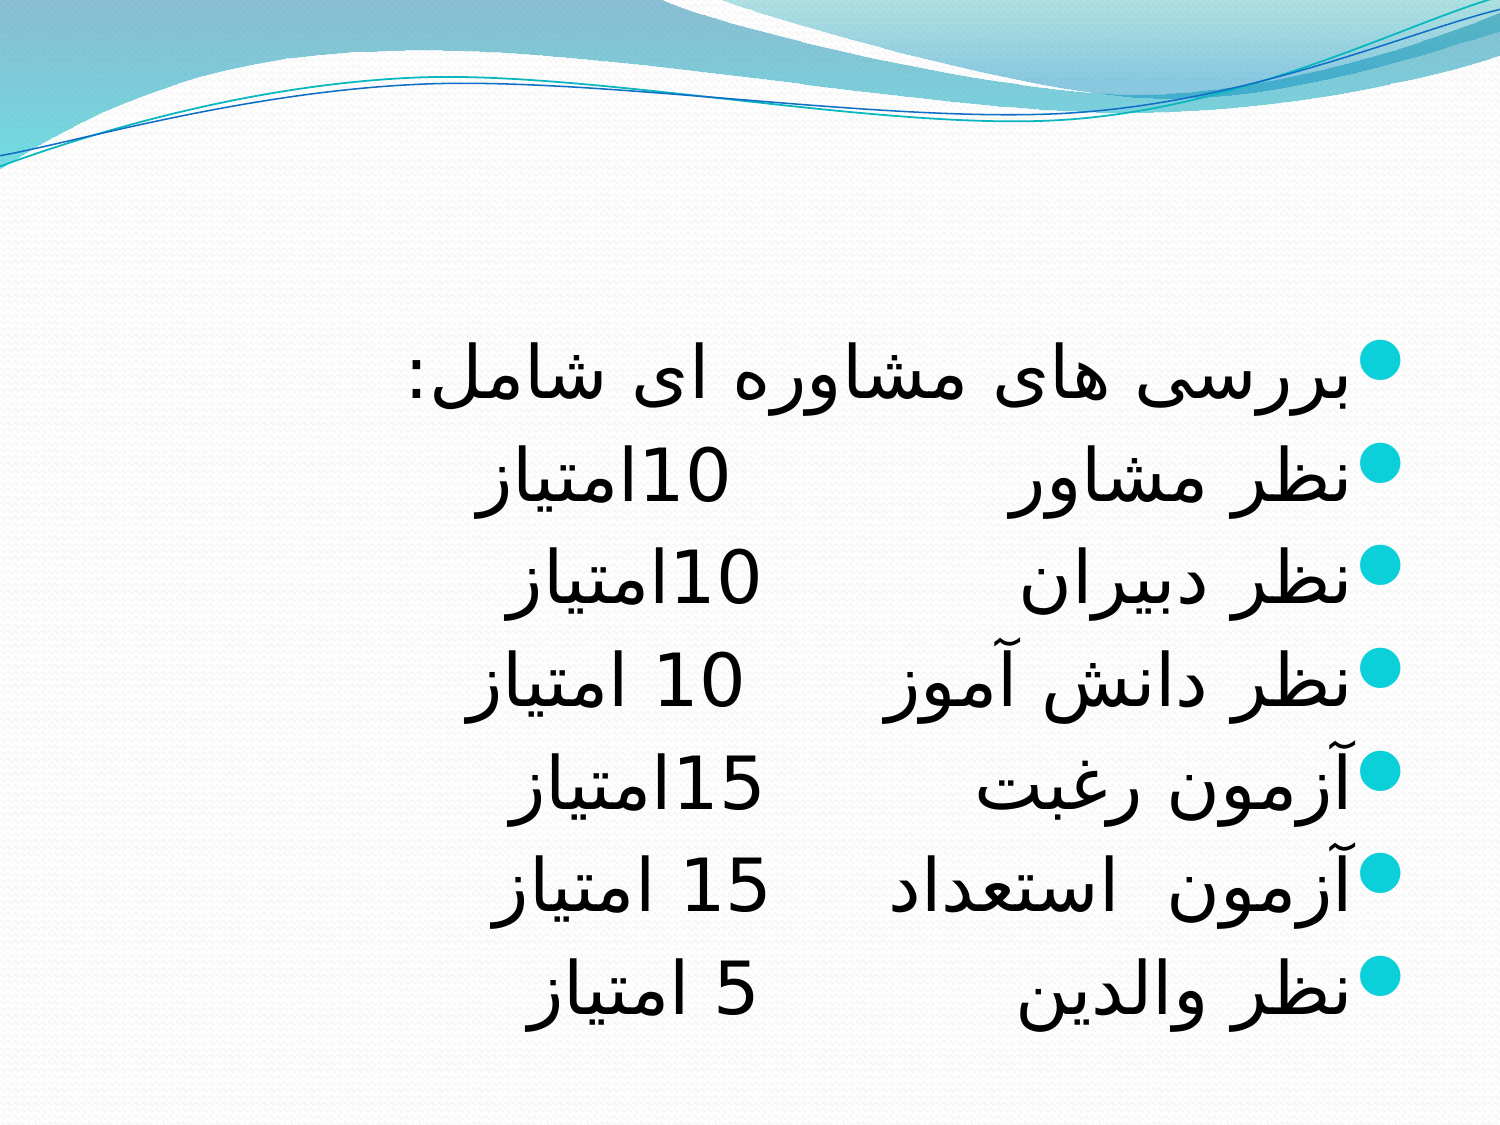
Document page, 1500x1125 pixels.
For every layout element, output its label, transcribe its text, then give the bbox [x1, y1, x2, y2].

list بررسی های مشاوره ای شامل: نظر مشاور 10امتیاز نظر دبیران 10امتیاز نظر دانش آموز 10 امتیاز آزمون رغبت 15امتیاز آزمون استعداد 15 امتیاز نظر والدین 5 امتیاز [75, 317, 1425, 1038]
